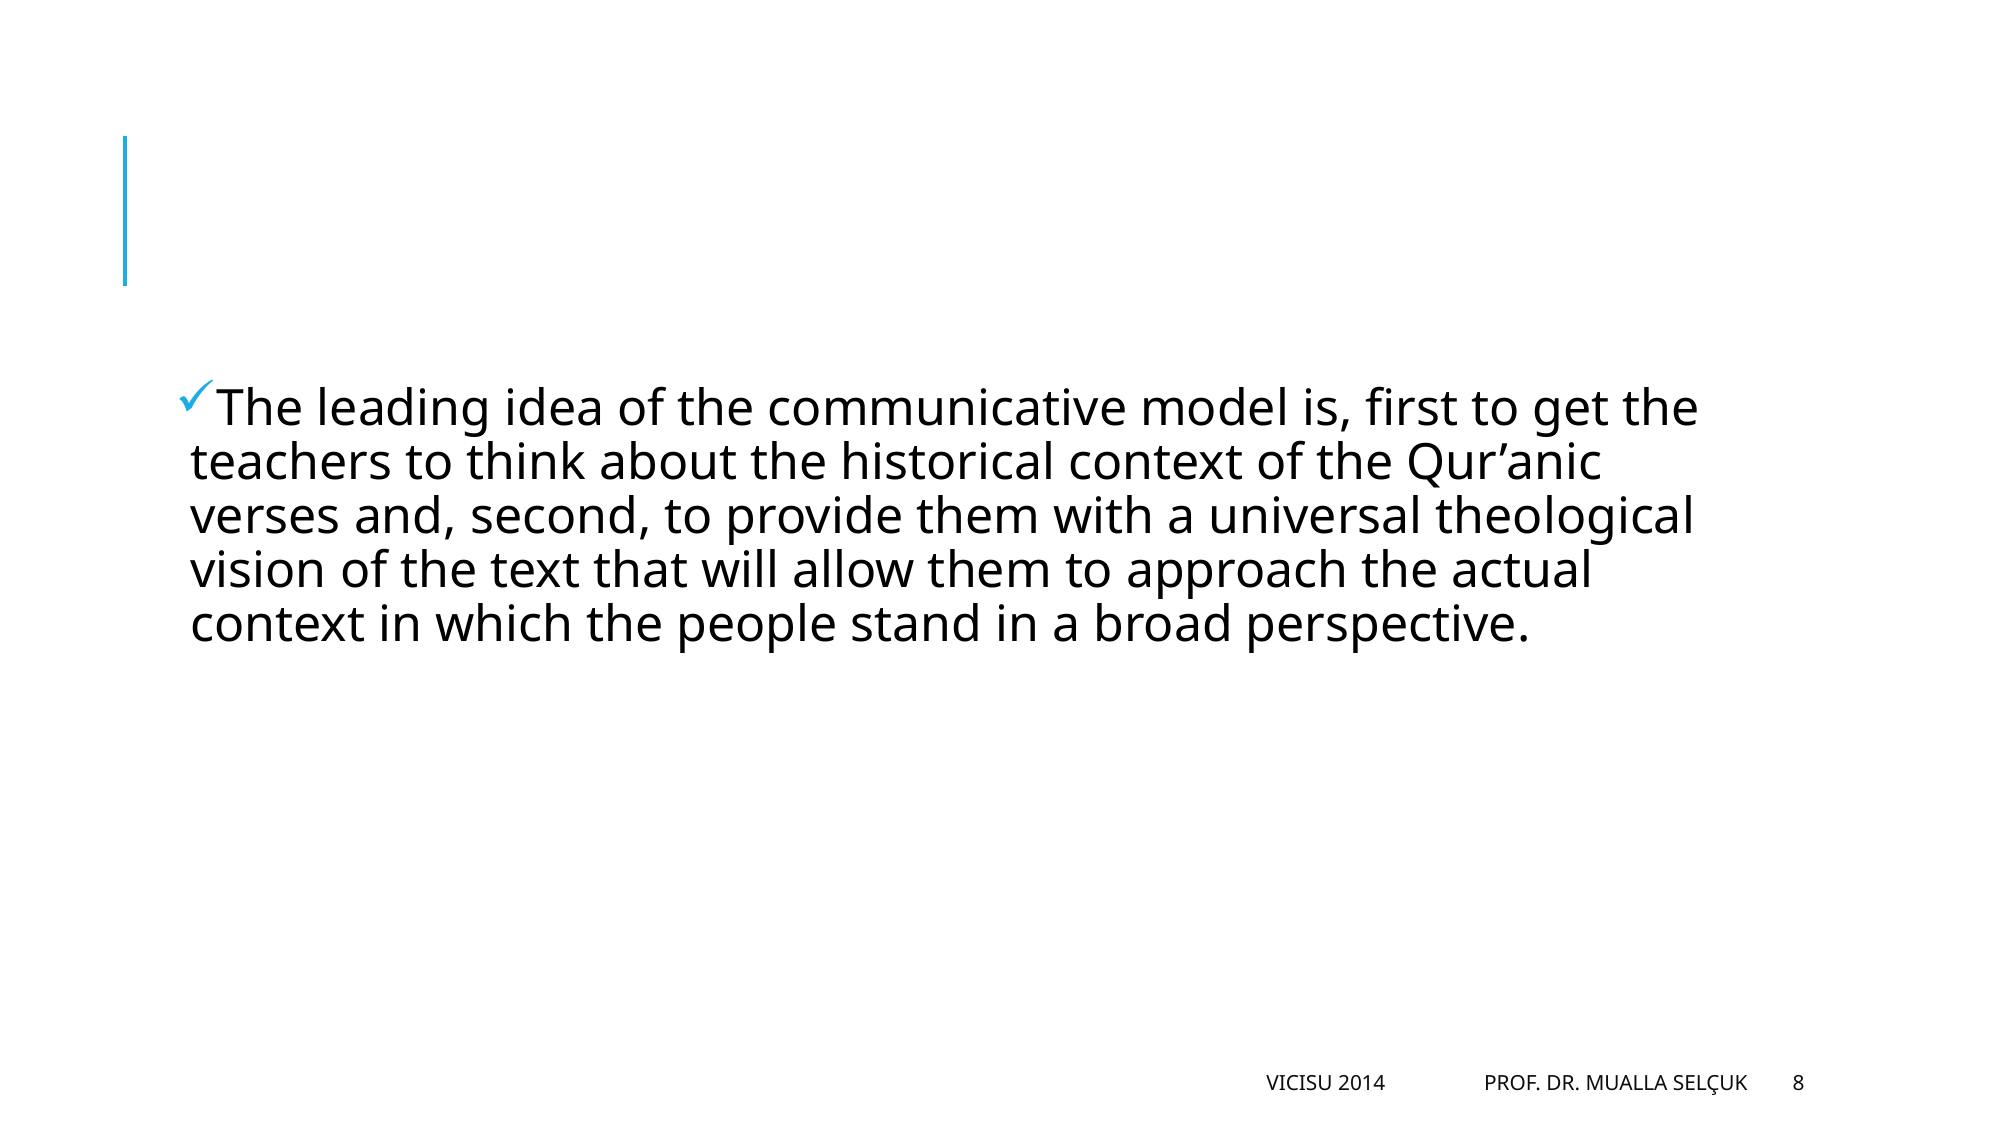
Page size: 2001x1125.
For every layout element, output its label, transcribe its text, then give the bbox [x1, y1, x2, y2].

list The leading idea of the communicative model is, first to get the teachers to think about the historical context of the Qur’anic verses and, second, to provide them with a universal theological vision of the text that will allow them to approach the actual context in which the people stand in a broad perspective. [168, 375, 1763, 1035]
footer VICISU 2014 Prof. Dr. Mualla Selçuk [794, 1061, 1763, 1107]
slide_number 8 [1777, 1061, 1938, 1107]
